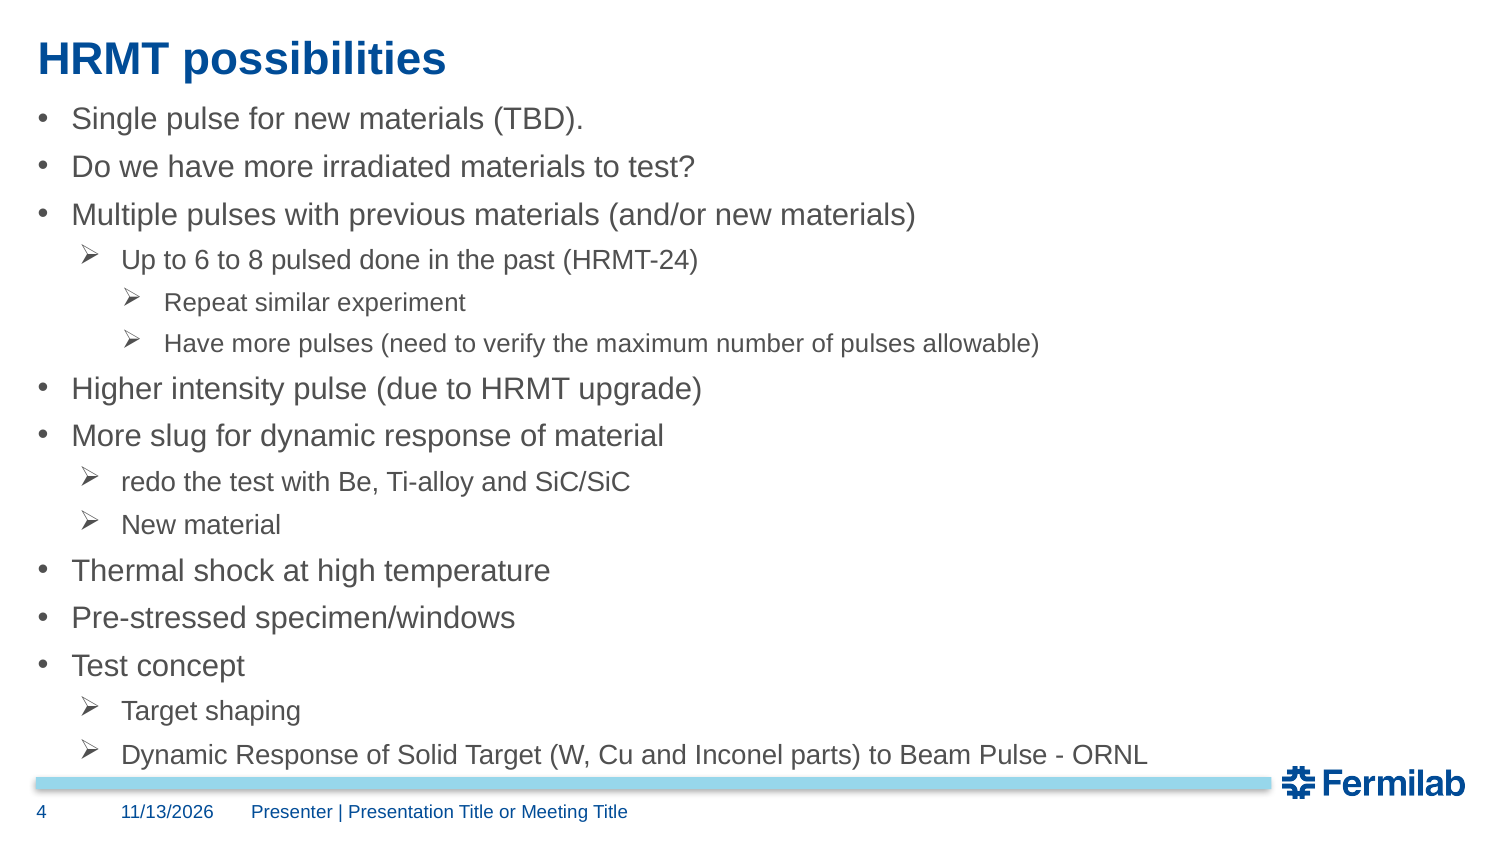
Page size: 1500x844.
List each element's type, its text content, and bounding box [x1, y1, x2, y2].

list Single pulse for new materials (TBD). Do we have more irradiated materials to test? Multiple pulses with previous materials (and/or new materials) Up to 6 to 8 pulsed done in the past (HRMT-24) Repeat similar experiment Have more pulses (need to verify the maximum number of pulses allowable) Higher intensity pulse (due to HRMT upgrade) More slug for dynamic response of material redo the test with Be, Ti-alloy and SiC/SiC New material Thermal shock at high temperature Pre-stressed specimen/windows Test concept Target shaping Dynamic Response of Solid Target (W, Cu and Inconel parts) to Beam Pulse - ORNL [37, 98, 1461, 772]
slide_number 4 [36, 800, 105, 830]
picture [1282, 766, 1465, 799]
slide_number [120, 800, 232, 830]
title HRMT possibilities [37, 30, 1463, 84]
footer Presenter | Presentation Title or Meeting Title [251, 800, 1279, 831]
